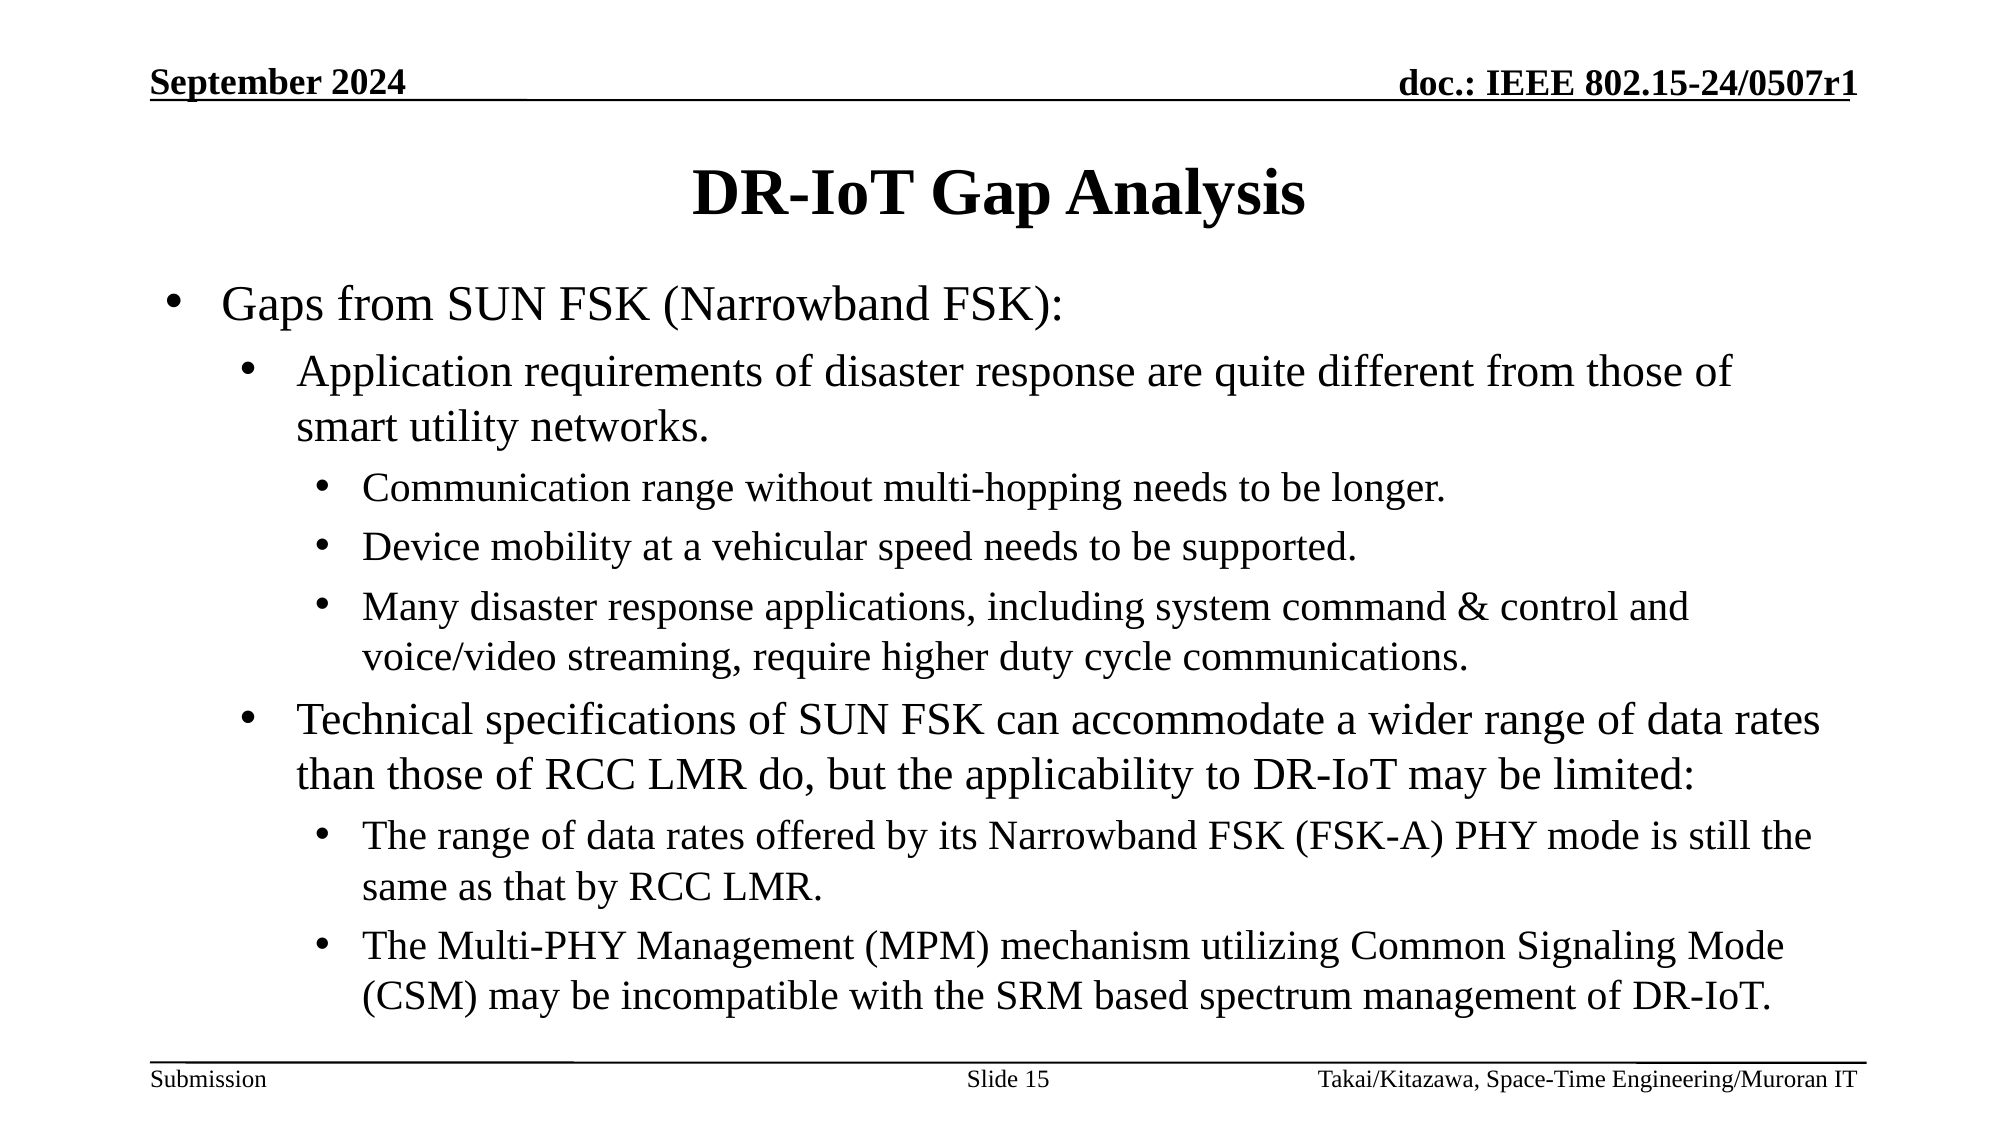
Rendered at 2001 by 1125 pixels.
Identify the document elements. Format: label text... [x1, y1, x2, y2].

slide_number Slide 15 [950, 1061, 1067, 1123]
list Gaps from SUN FSK (Narrowband FSK): Application requirements of disaster response are quite different from those of smart utility networks. Communication range without multi-hopping needs to be longer. Device mobility at a vehicular speed needs to be supported. Many disaster response applications, including system command & control and voice/video streaming, require higher duty cycle communications. Technical specifications of SUN FSK can accommodate a wider range of data rates than those of RCC LMR do, but the applicability to DR-IoT may be limited: The range of data rates offered by its Narrowband FSK (FSK-A) PHY mode is still the same as that by RCC LMR. The Multi-PHY Management (MPM) mechanism utilizing Common Signaling Mode (CSM) may be incompatible with the SRM based spectrum management of DR-IoT. [149, 262, 1850, 1051]
title DR-IoT Gap Analysis [149, 112, 1850, 262]
